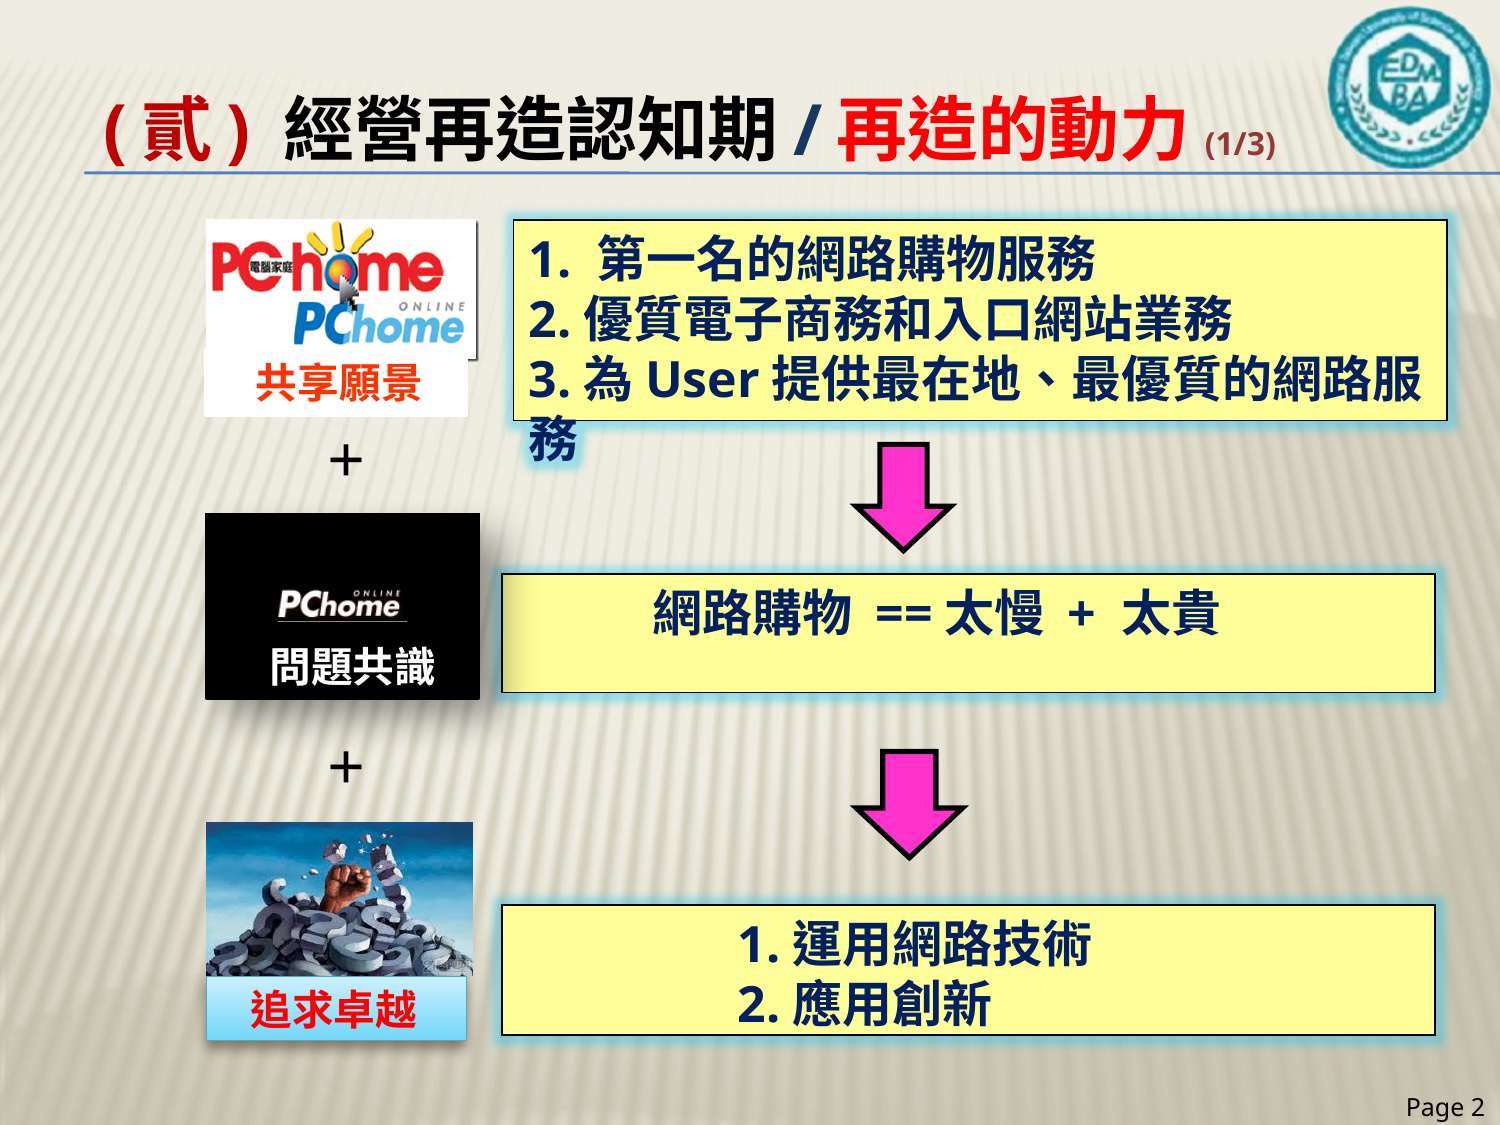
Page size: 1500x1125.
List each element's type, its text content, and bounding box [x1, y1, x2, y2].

text_box + [312, 408, 382, 504]
text_box 1. 第一名的網路購物服務 2.優質電子商務和入口網站業務 3.為User提供最在地、最優質的網路服務 [513, 219, 1447, 421]
text_box 問題共識 [205, 631, 480, 700]
text_box 追求卓越 [206, 993, 467, 1041]
slide_number Page 2 [1375, 1084, 1500, 1125]
picture [277, 585, 408, 622]
title (貳) 經營再造認知期/再造的動力(1/3) [88, 68, 1318, 187]
text_box + [312, 715, 382, 811]
picture [358, 847, 365, 855]
picture [1323, 0, 1500, 174]
picture [206, 219, 479, 362]
text_box 共享願景 [204, 377, 468, 417]
picture [206, 822, 473, 977]
text_box [856, 444, 951, 551]
text_box 1.運用網路技術 2.應用創新 [501, 905, 1436, 1035]
text_box 網路購物 ==太慢 + 太貴 [528, 574, 1436, 693]
text_box [856, 751, 963, 858]
